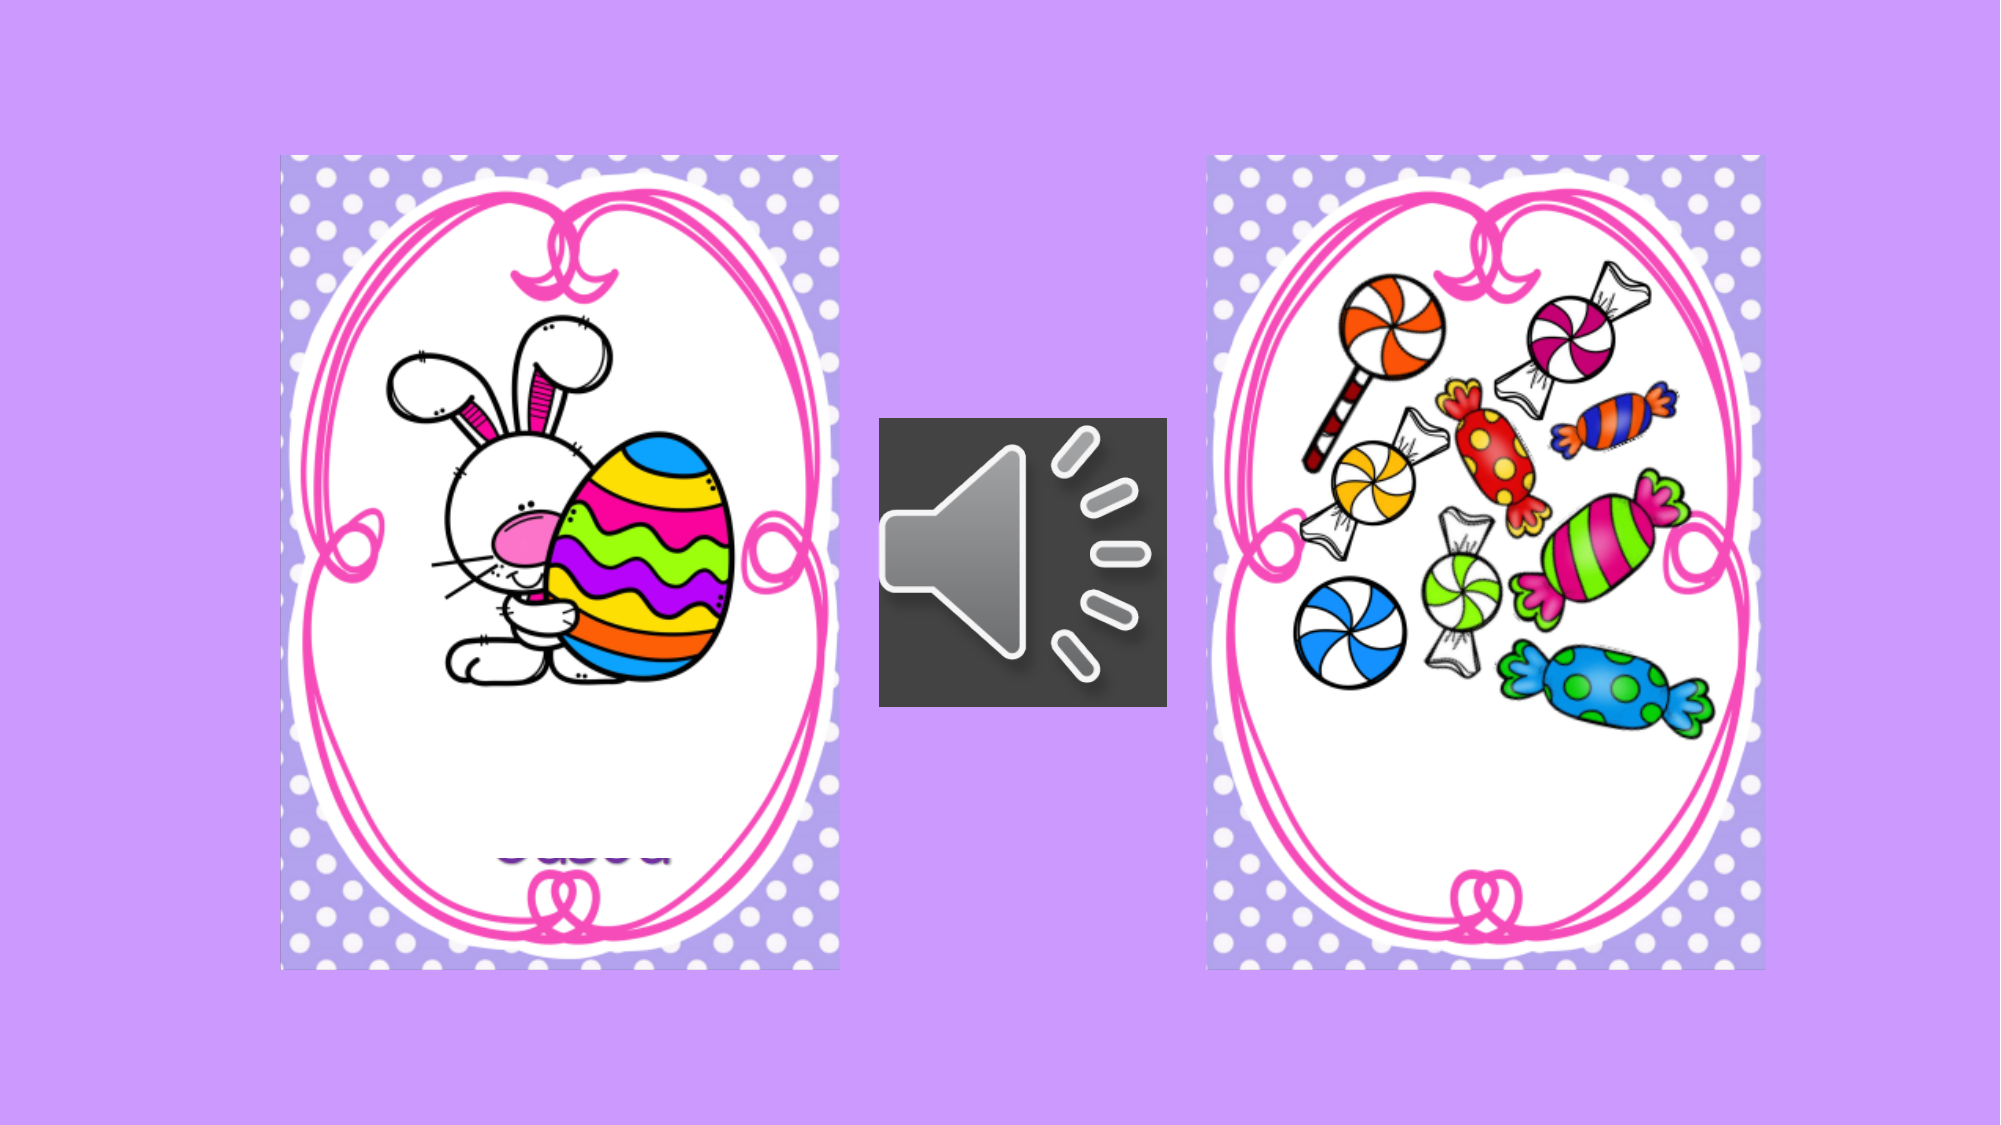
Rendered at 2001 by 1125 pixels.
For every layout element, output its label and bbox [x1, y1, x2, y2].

picture [1206, 155, 1766, 970]
picture [877, 417, 1169, 708]
picture [280, 155, 840, 970]
